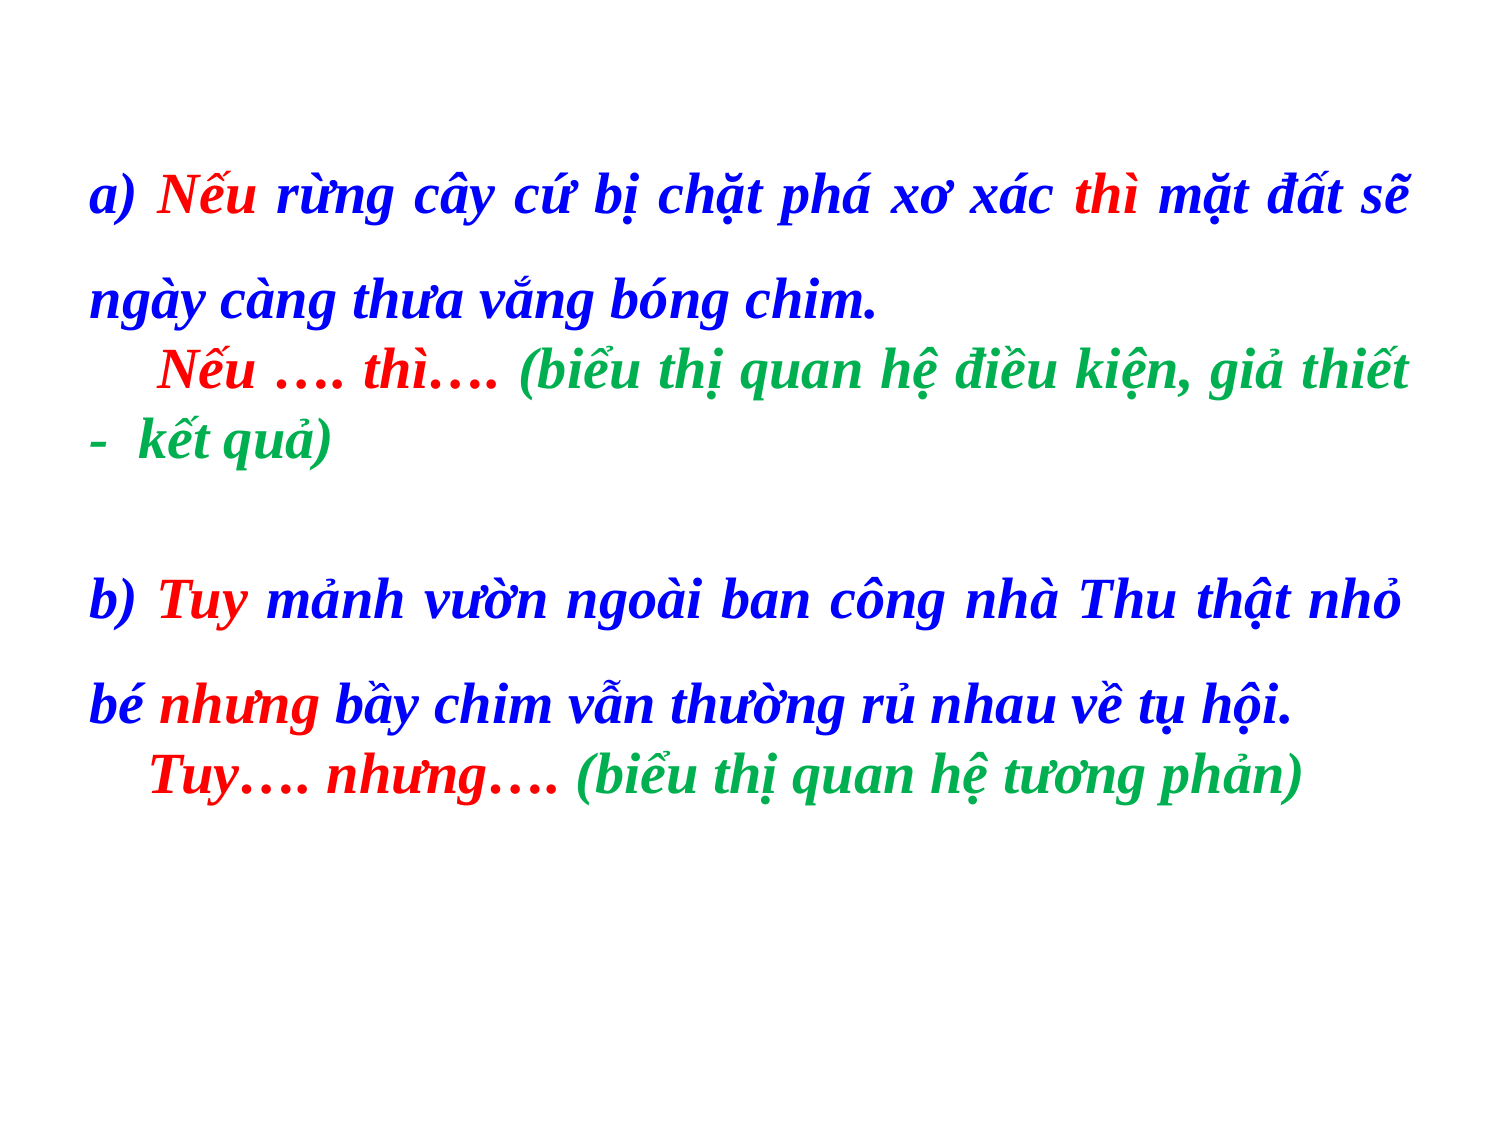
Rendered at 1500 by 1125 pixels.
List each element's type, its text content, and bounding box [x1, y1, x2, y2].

text_box a) Nếu rừng cây cứ bị chặt phá xơ xác thì mặt đất sẽ ngày càng thưa vắng bóng chim. Nếu …. thì…. (biểu thị quan hệ điều kiện, giả thiết - kết quả) [74, 112, 1425, 477]
text_box b) Tuy mảnh vườn ngoài ban công nhà Thu thật nhỏ bé nhưng bầy chim vẫn thường rủ nhau về tụ hội. Tuy…. nhưng…. (biểu thị quan hệ tương phản) [74, 518, 1419, 813]
